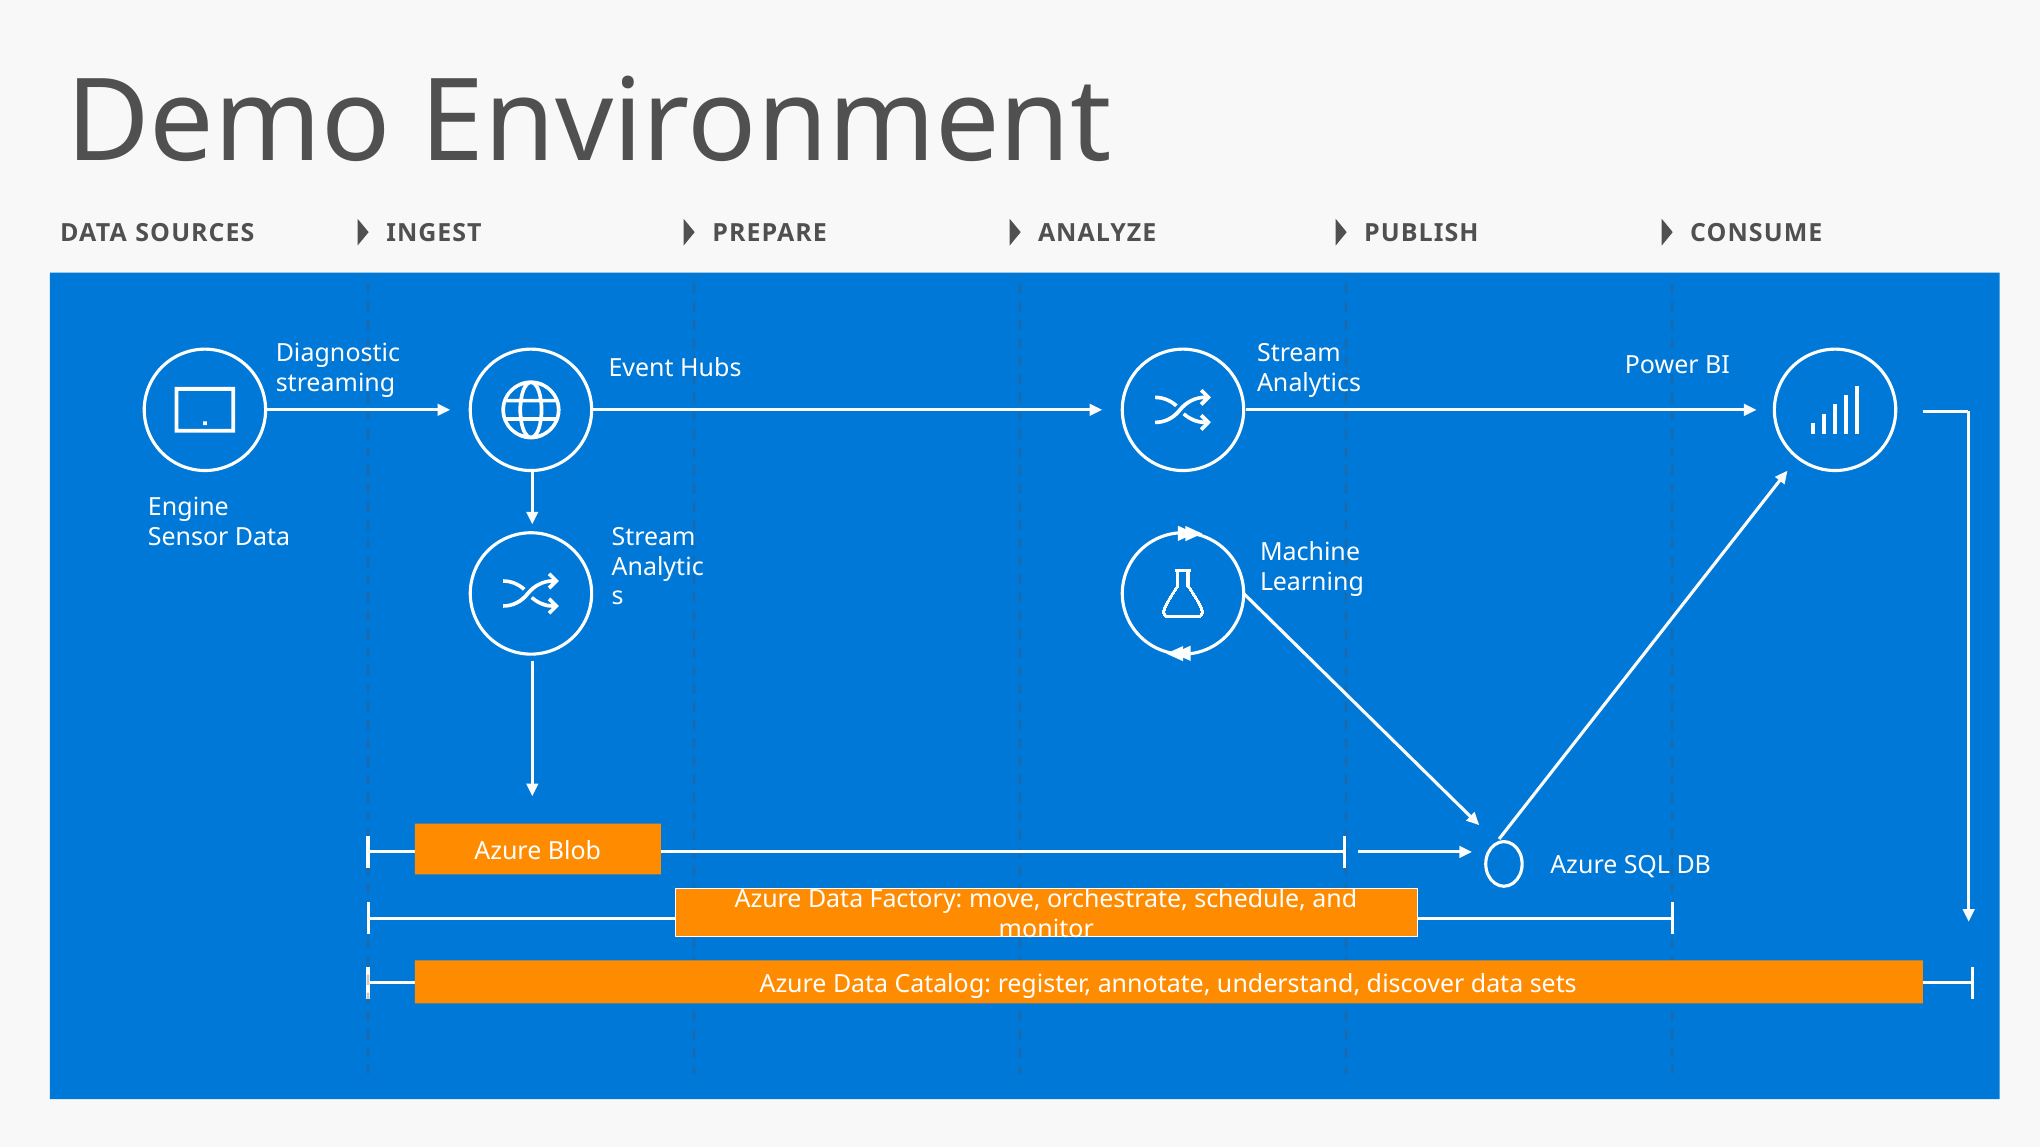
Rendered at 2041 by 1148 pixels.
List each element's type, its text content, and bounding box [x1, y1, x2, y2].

text_box Demo Environment [50, 48, 2001, 199]
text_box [1154, 388, 1212, 432]
text_box [1008, 217, 1022, 247]
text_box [367, 835, 1346, 868]
text_box ANALYZE [1022, 199, 1344, 265]
text_box [356, 217, 370, 247]
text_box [1243, 593, 1480, 826]
text_box [49, 272, 2000, 1100]
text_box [1177, 525, 1203, 542]
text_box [174, 386, 236, 433]
text_box Diagnostic streaming [260, 352, 367, 381]
text_box [143, 348, 267, 472]
text_box [1773, 348, 1897, 472]
text_box Azure Data Catalog: register, annotate, understand, discover data sets [1673, 960, 1924, 966]
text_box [1485, 838, 1757, 890]
text_box Engine Sensor Data [132, 506, 309, 535]
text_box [1673, 966, 1973, 999]
text_box [1660, 217, 1674, 247]
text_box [1165, 645, 1191, 662]
text_box PUBLISH [1348, 199, 1670, 265]
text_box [368, 887, 1673, 937]
text_box Power BI [1673, 349, 1786, 377]
text_box PREPARE [696, 199, 1018, 265]
text_box CONSUME [1674, 199, 1996, 265]
text_box INGEST [370, 199, 692, 265]
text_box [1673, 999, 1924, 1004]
text_box [682, 217, 696, 247]
text_box DATA SOURCES [44, 198, 366, 265]
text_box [367, 283, 1673, 1074]
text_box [1498, 470, 1788, 840]
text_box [502, 572, 560, 615]
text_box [1811, 386, 1859, 434]
text_box [1334, 217, 1348, 247]
